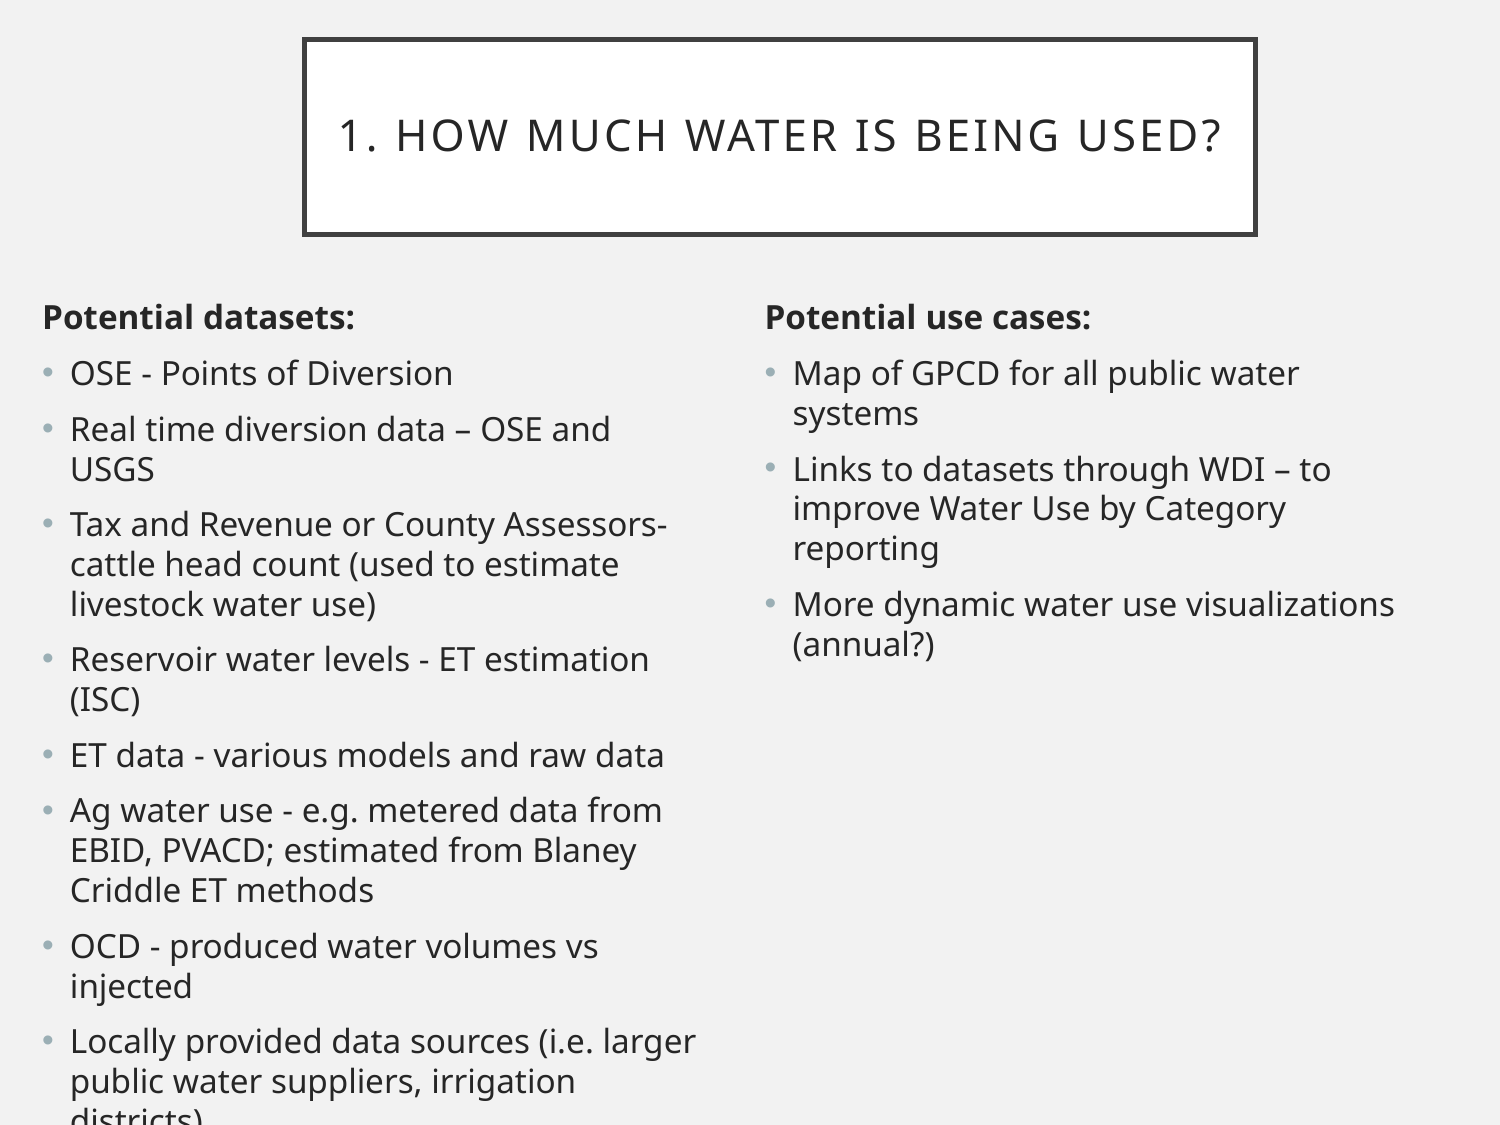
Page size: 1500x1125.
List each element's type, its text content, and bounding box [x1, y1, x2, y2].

list Potential use cases: Map of GPCD for all public water systems Links to datasets through WDI – to improve Water Use by Category reporting More dynamic water use visualizations (annual?) [749, 289, 1436, 1026]
list Potential datasets: OSE - Points of Diversion Real time diversion data – OSE and USGS Tax and Revenue or County Assessors- cattle head count (used to estimate livestock water use) Reservoir water levels - ET estimation (ISC) ET data - various models and raw data Ag water use - e.g. metered data from EBID, PVACD; estimated from Blaney Criddle ET methods OCD - produced water volumes vs injected Locally provided data sources (i.e. larger public water suppliers, irrigation districts) [26, 289, 714, 1026]
title 1. How much water IS BEING USED? [302, 37, 1258, 237]
